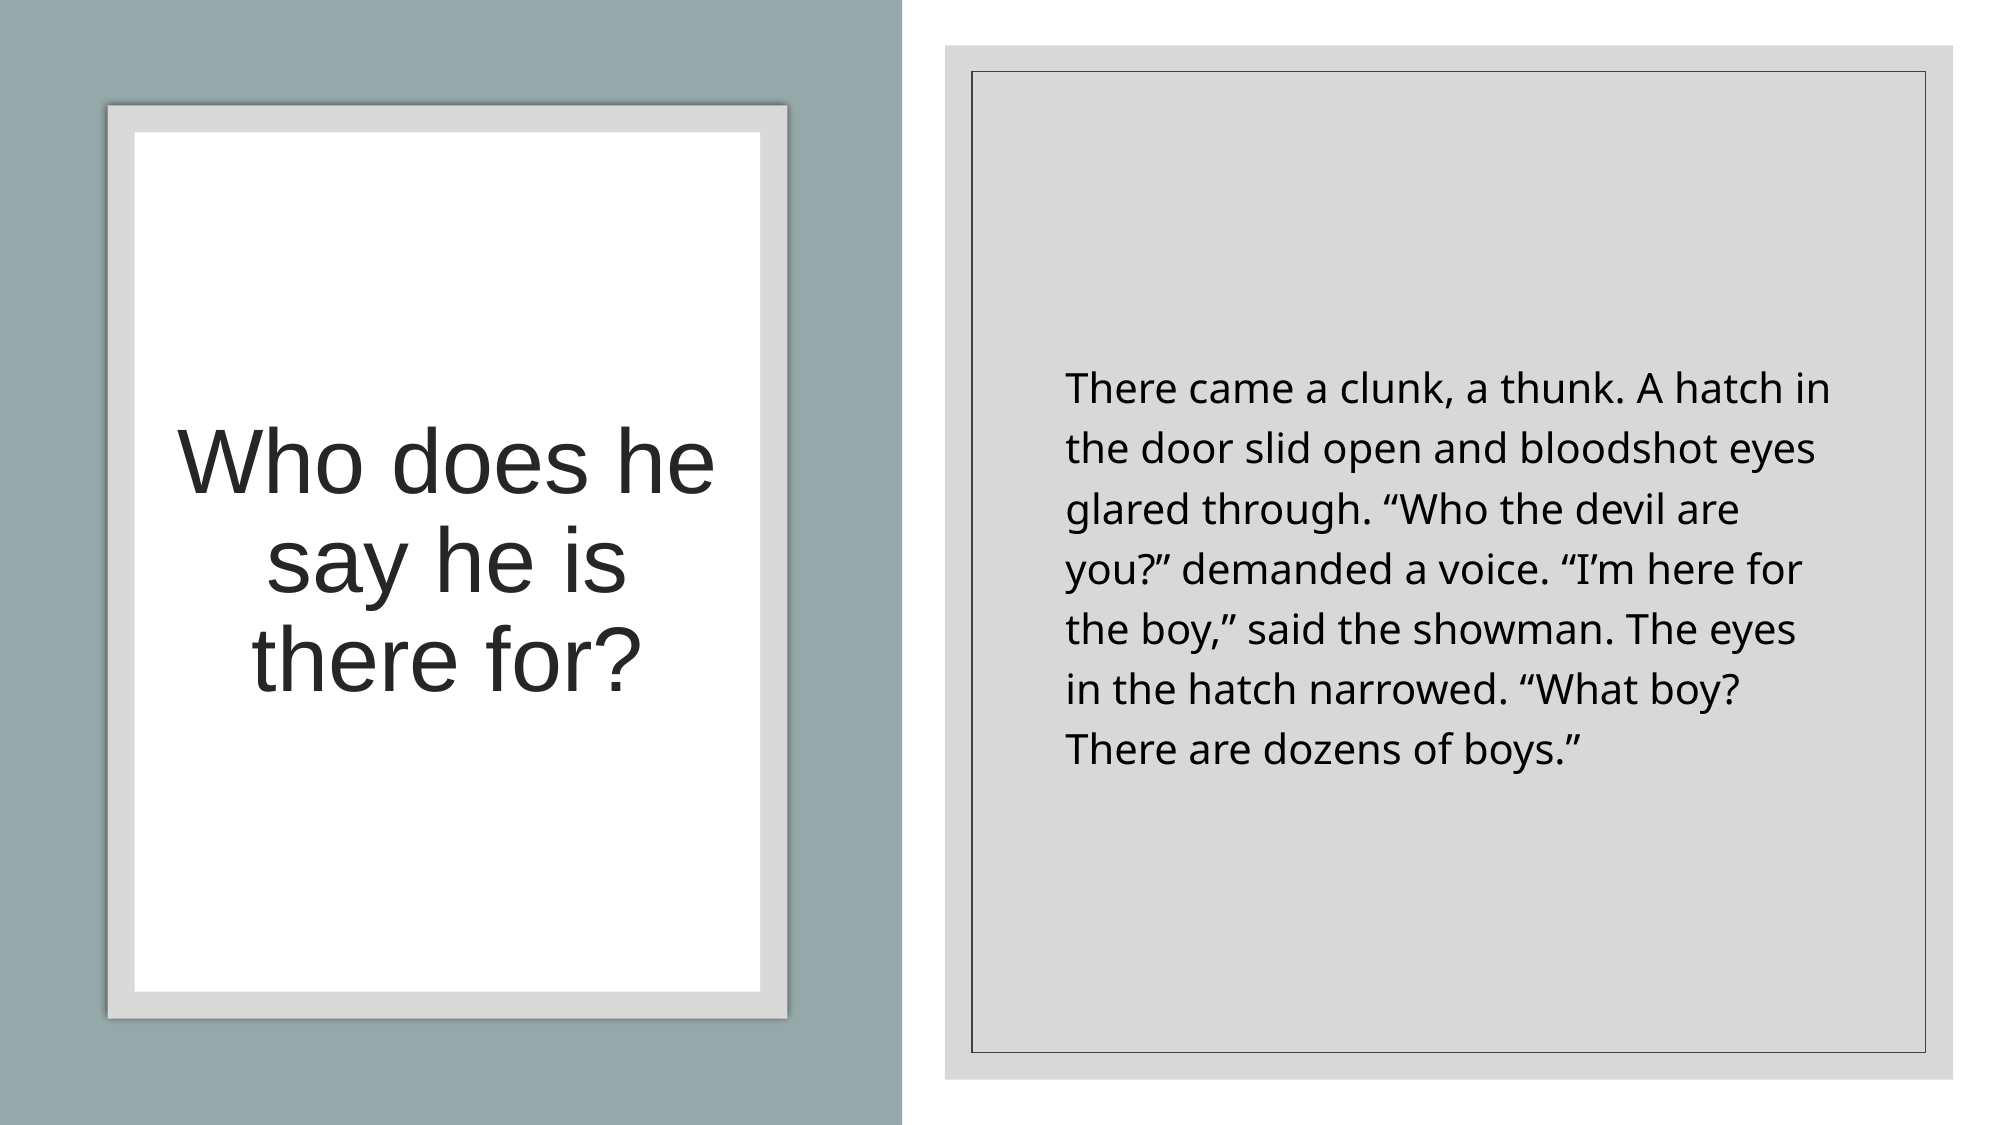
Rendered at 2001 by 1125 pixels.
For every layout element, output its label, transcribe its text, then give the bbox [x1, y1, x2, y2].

text_box [107, 105, 788, 1019]
text_box [0, 0, 903, 1125]
text_box [903, 0, 2000, 1125]
text_box [944, 44, 1954, 1081]
title Who does he say he is there for? [161, 194, 735, 931]
text_box [134, 132, 761, 992]
list There came a clunk, a thunk. A hatch in the door slid open and bloodshot eyes glared through. “Who the devil are you?” demanded a voice. “I’m here for the boy,” said the showman. The eyes in the hatch narrowed. “What boy? There are dozens of boys.” [1050, 153, 1850, 972]
text_box [971, 71, 1926, 1053]
